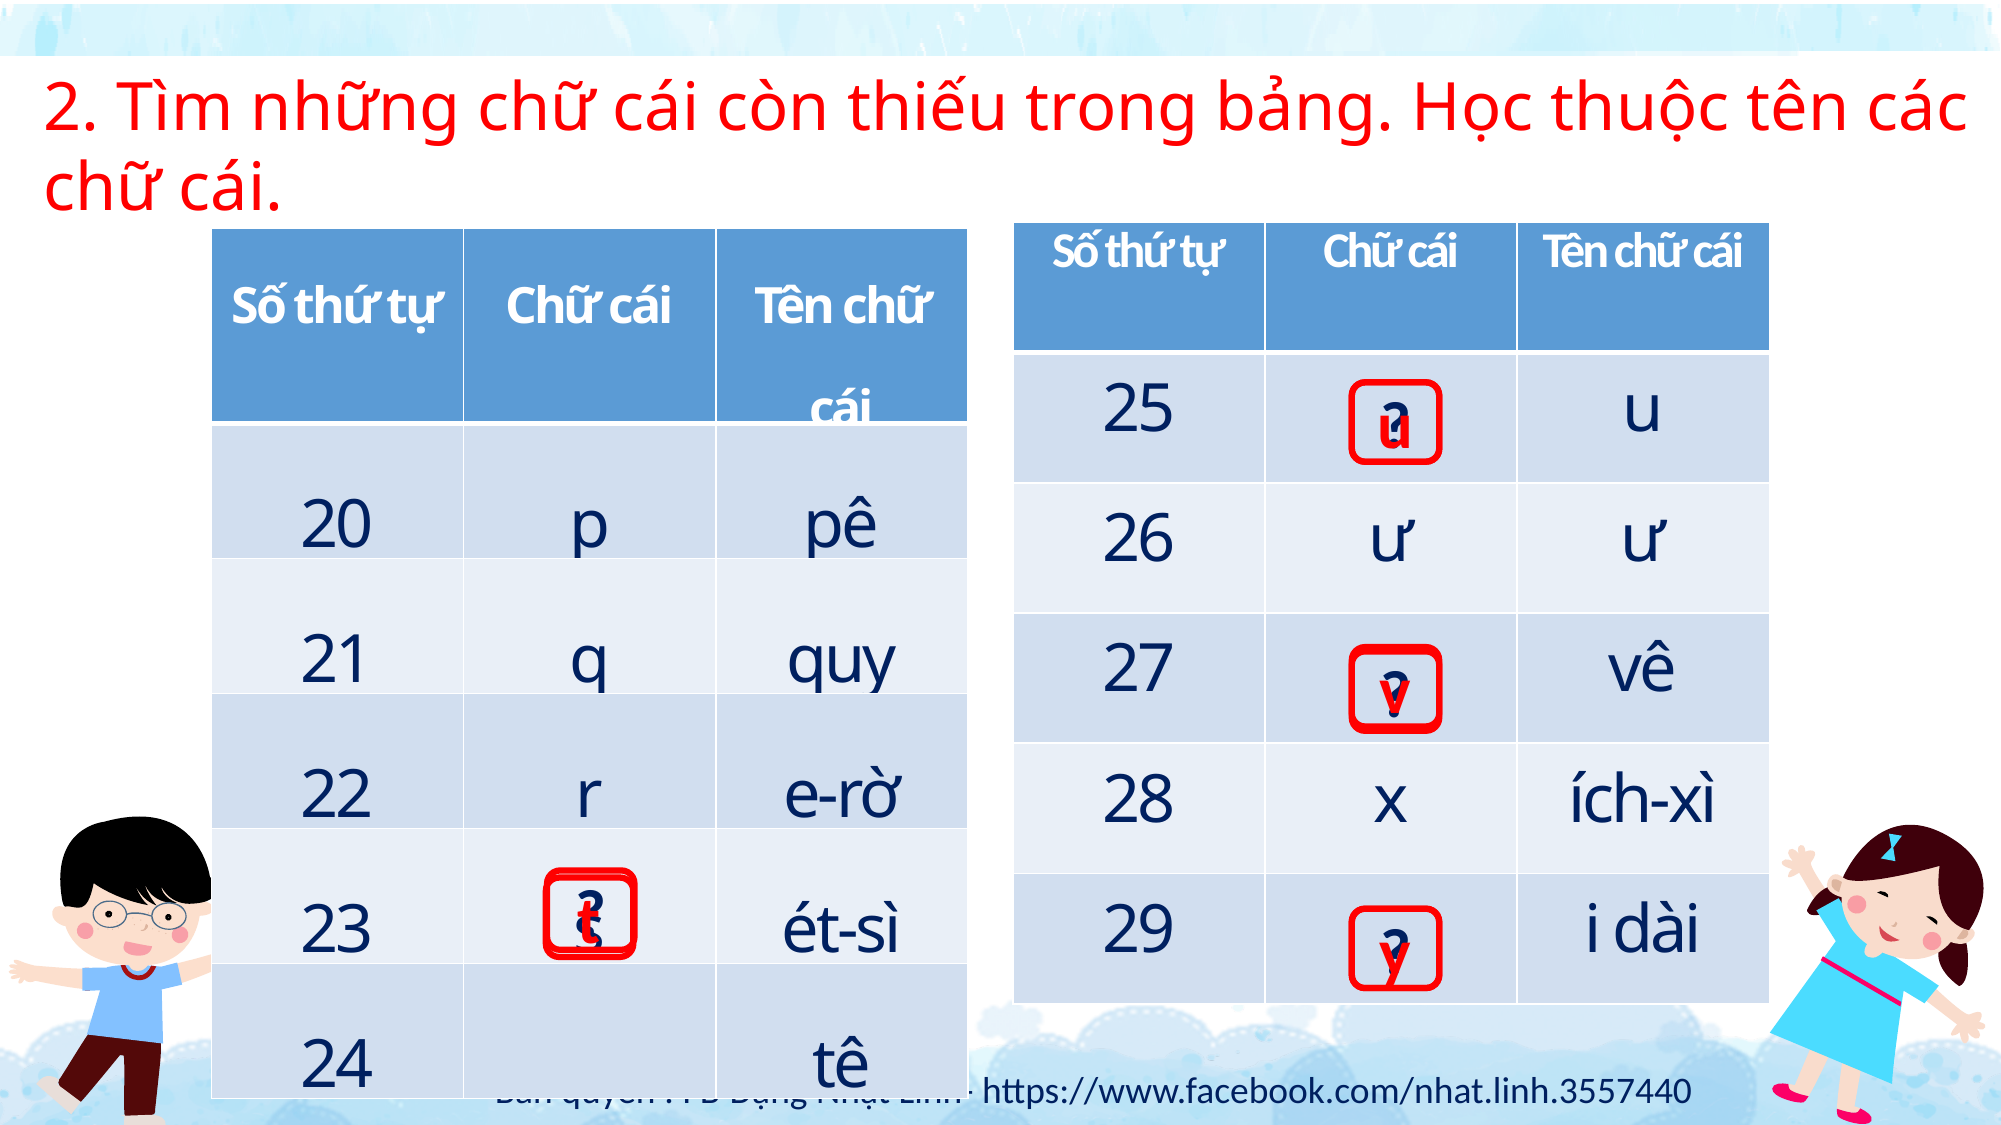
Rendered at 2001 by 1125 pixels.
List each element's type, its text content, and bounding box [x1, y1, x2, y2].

table_cell 28 [1014, 744, 1264, 873]
text_box v [1350, 646, 1441, 728]
text_box y [1350, 907, 1441, 948]
table_cell 20 [212, 426, 463, 558]
table_cell 21 [212, 559, 463, 693]
table_cell u [1518, 355, 1769, 482]
text_box ? [545, 869, 636, 941]
table_cell 26 [1014, 484, 1264, 612]
text_box ? [1350, 716, 1441, 732]
table_cell s [464, 829, 715, 948]
table_cell vê [1518, 614, 1769, 742]
table_cell i dài [1518, 874, 1769, 948]
table_cell e-rờ [717, 694, 967, 828]
table_cell [1266, 874, 1516, 948]
table_header Chữ cái [464, 229, 715, 421]
picture [0, 4, 2000, 56]
table_cell 25 [1014, 355, 1264, 482]
table_cell pê [717, 426, 967, 558]
table_cell 27 [1014, 614, 1264, 742]
table_cell x [1266, 744, 1516, 873]
table_cell q [464, 559, 715, 693]
table_cell ét-sì [717, 829, 967, 948]
picture [0, 816, 2001, 1125]
table_cell 23 [250, 829, 463, 948]
table_cell quy [717, 559, 967, 693]
text_box 2. Tìm những chữ cái còn thiếu trong bảng. Học thuộc tên các chữ cái. [28, 56, 2000, 231]
table_cell 22 [212, 694, 463, 828]
table_cell p [464, 426, 715, 558]
table_cell ư [1518, 484, 1769, 612]
table_cell r [464, 694, 715, 828]
table_cell ư [1266, 484, 1516, 612]
text_box u [1350, 381, 1441, 463]
table_cell 29 [1014, 874, 1264, 948]
table_cell [1266, 355, 1516, 482]
table_header Số thứ tự [1014, 223, 1264, 350]
table_cell [1266, 614, 1516, 742]
table_header Chữ cái [1266, 223, 1516, 350]
table_header Tên chữ cái [717, 229, 967, 421]
table_header Tên chữ cái [1518, 223, 1769, 350]
table_header Số thứ tự [212, 229, 463, 421]
table_cell ích-xì [1518, 744, 1769, 873]
text_box t [544, 876, 635, 948]
